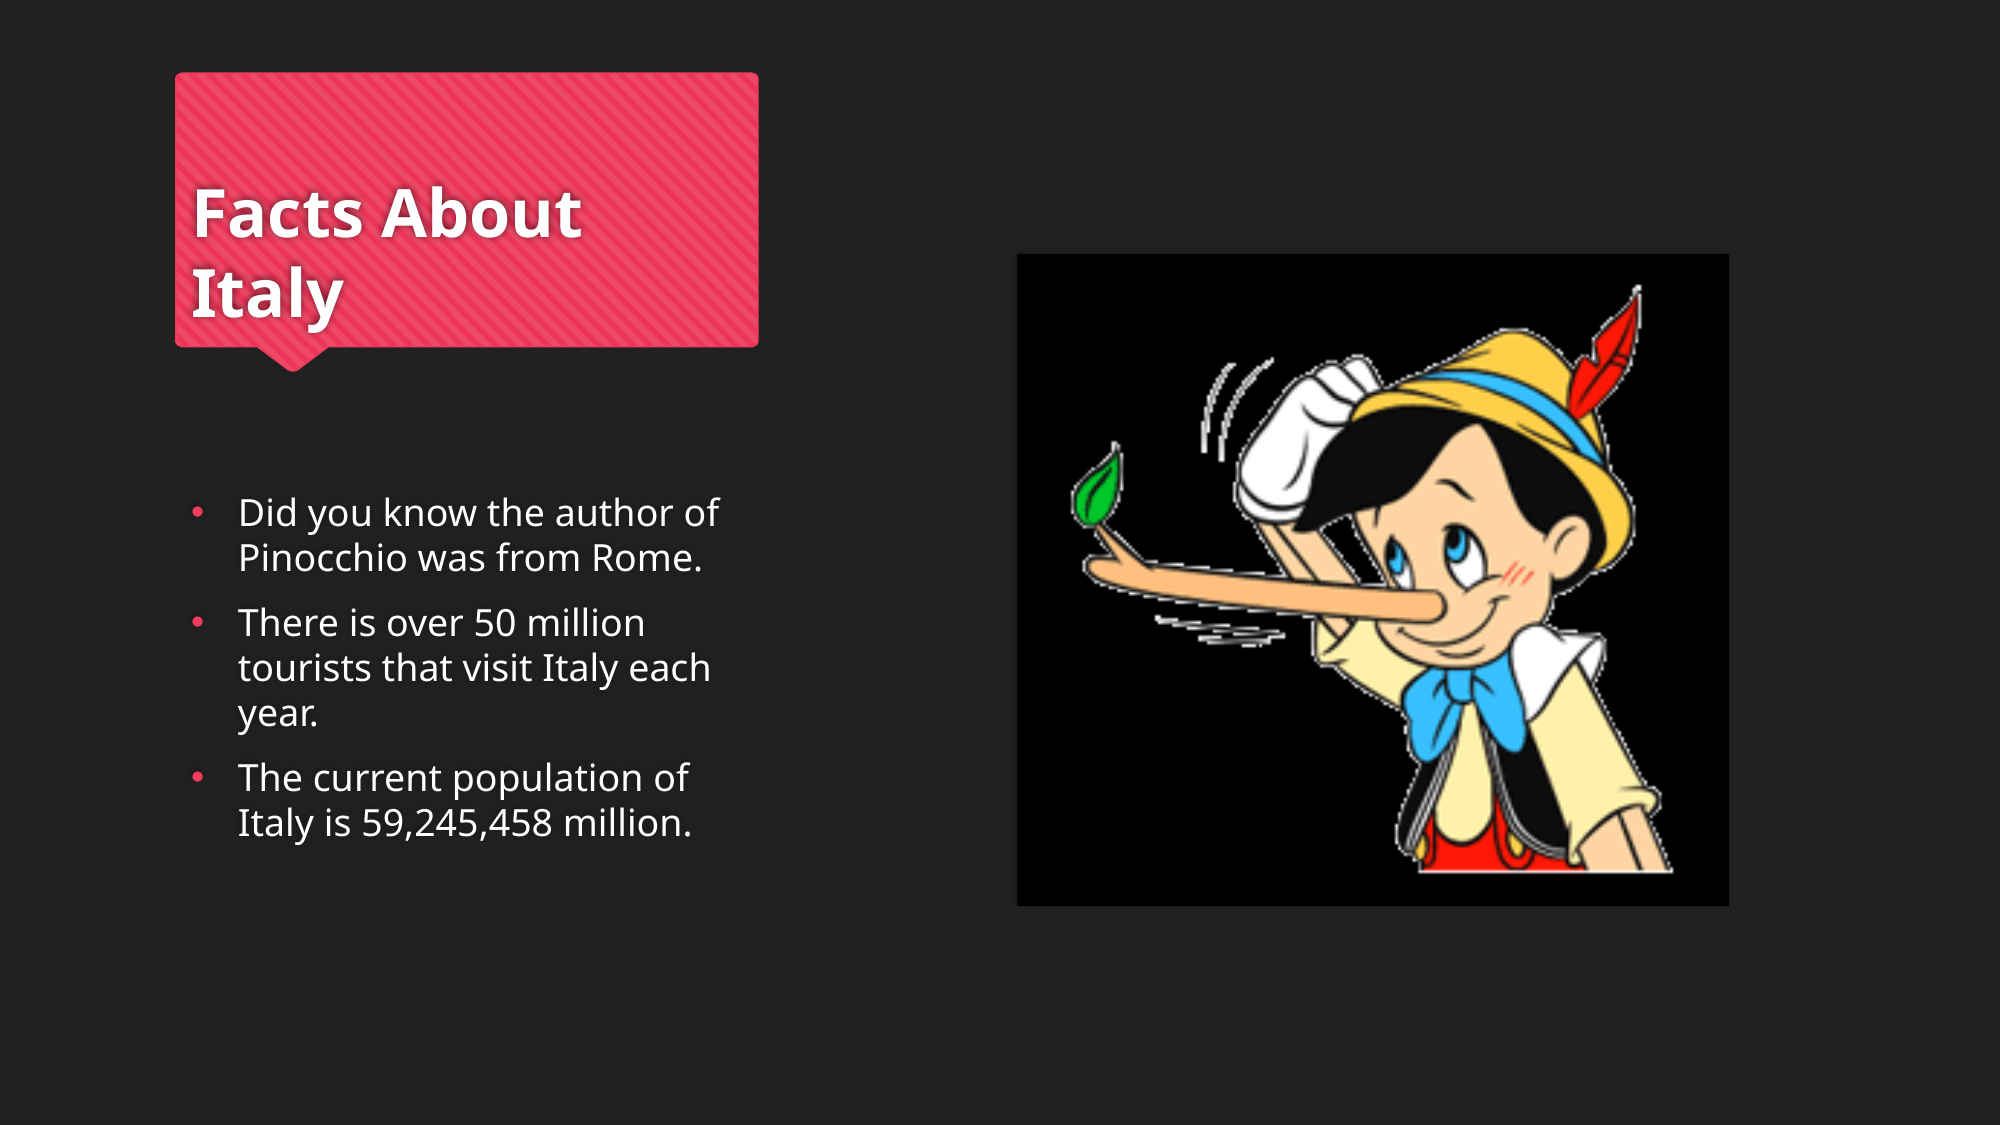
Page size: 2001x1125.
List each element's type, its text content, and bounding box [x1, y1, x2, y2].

list Did you know the author of Pinocchio was from Rome. There is over 50 million tourists that visit Italy each year. The current population of Italy is 59,245,458 million. [176, 370, 758, 962]
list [1017, 254, 1729, 906]
title Facts About Italy [176, 73, 758, 339]
